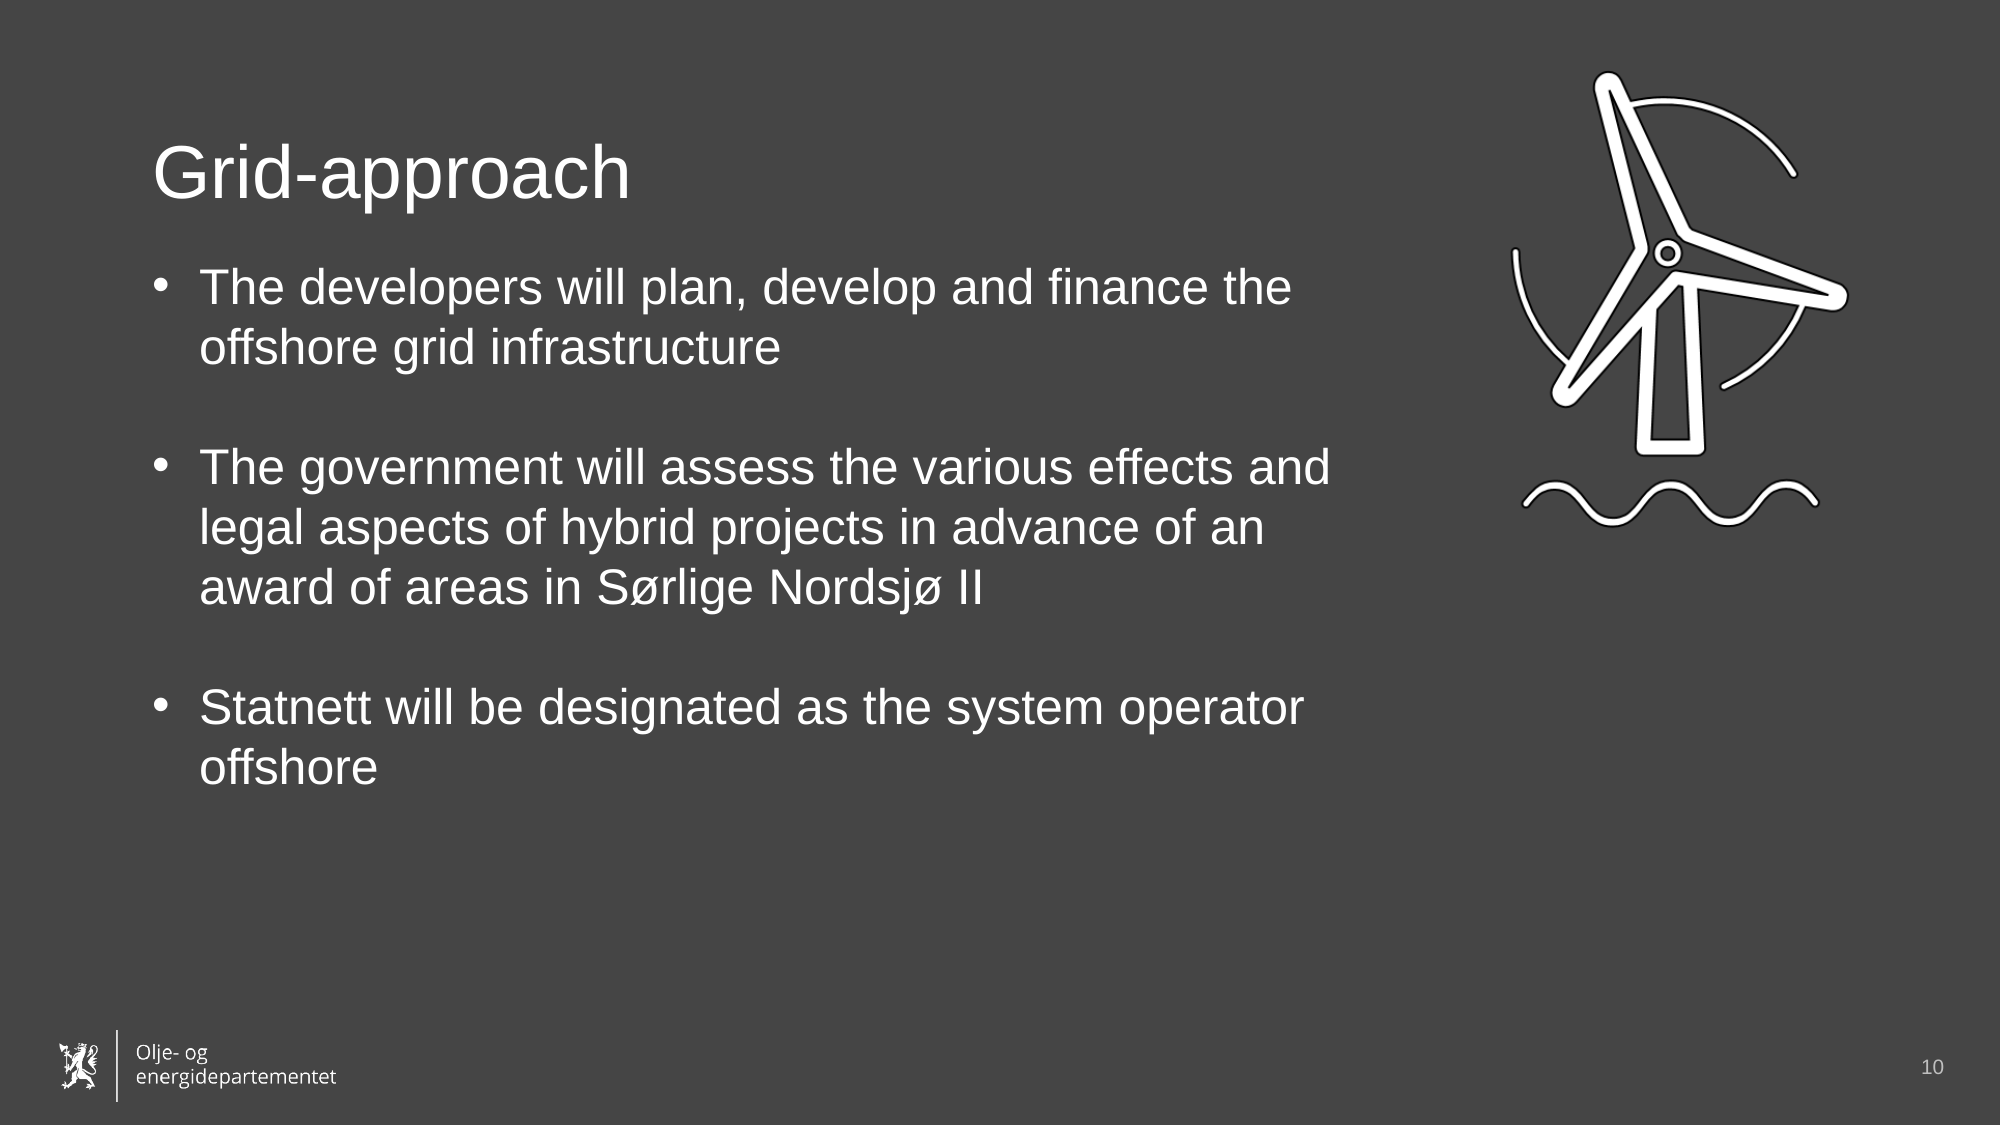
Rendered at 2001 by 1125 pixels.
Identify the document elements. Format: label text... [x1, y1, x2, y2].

picture [59, 1030, 336, 1102]
slide_number 10 [1895, 1036, 1970, 1096]
title Grid-approach [137, 59, 1216, 247]
picture [1216, 0, 2001, 602]
text_box The developers will plan, develop and finance the offshore grid infrastructure The government will assess the various effects and legal aspects of hybrid projects in advance of an award of areas in Sørlige Nordsjø II Statnett will be designated as the system operator offshore [137, 247, 1352, 802]
